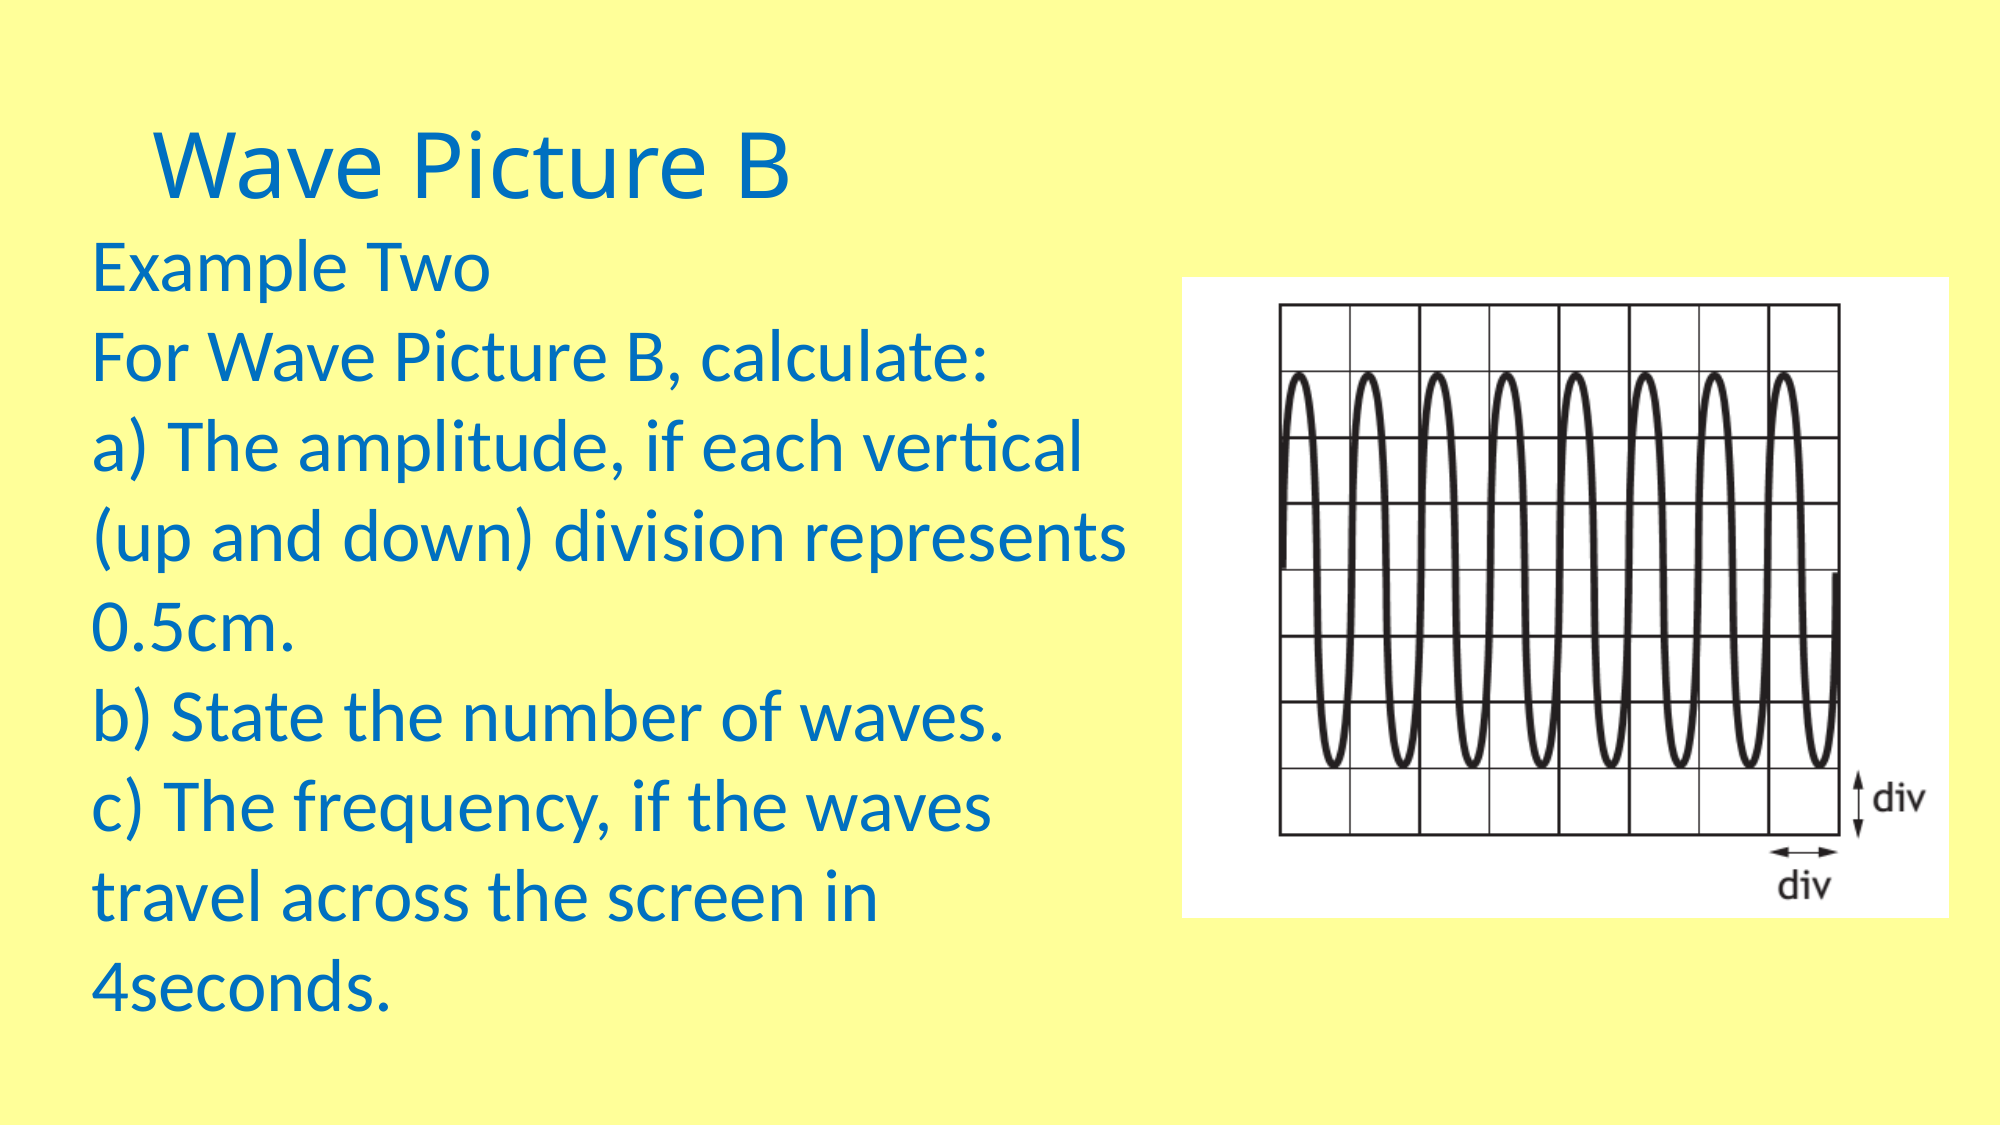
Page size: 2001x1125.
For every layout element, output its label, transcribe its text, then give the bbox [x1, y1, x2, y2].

text_box Example Two For Wave Picture B, calculate: a) The amplitude, if each vertical (up and down) division represents 0.5cm. b) State the number of waves. c) The frequency, if the waves travel across the screen in 4seconds. [76, 209, 1163, 1034]
title Wave Picture B [137, 59, 1863, 278]
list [1182, 277, 1949, 918]
